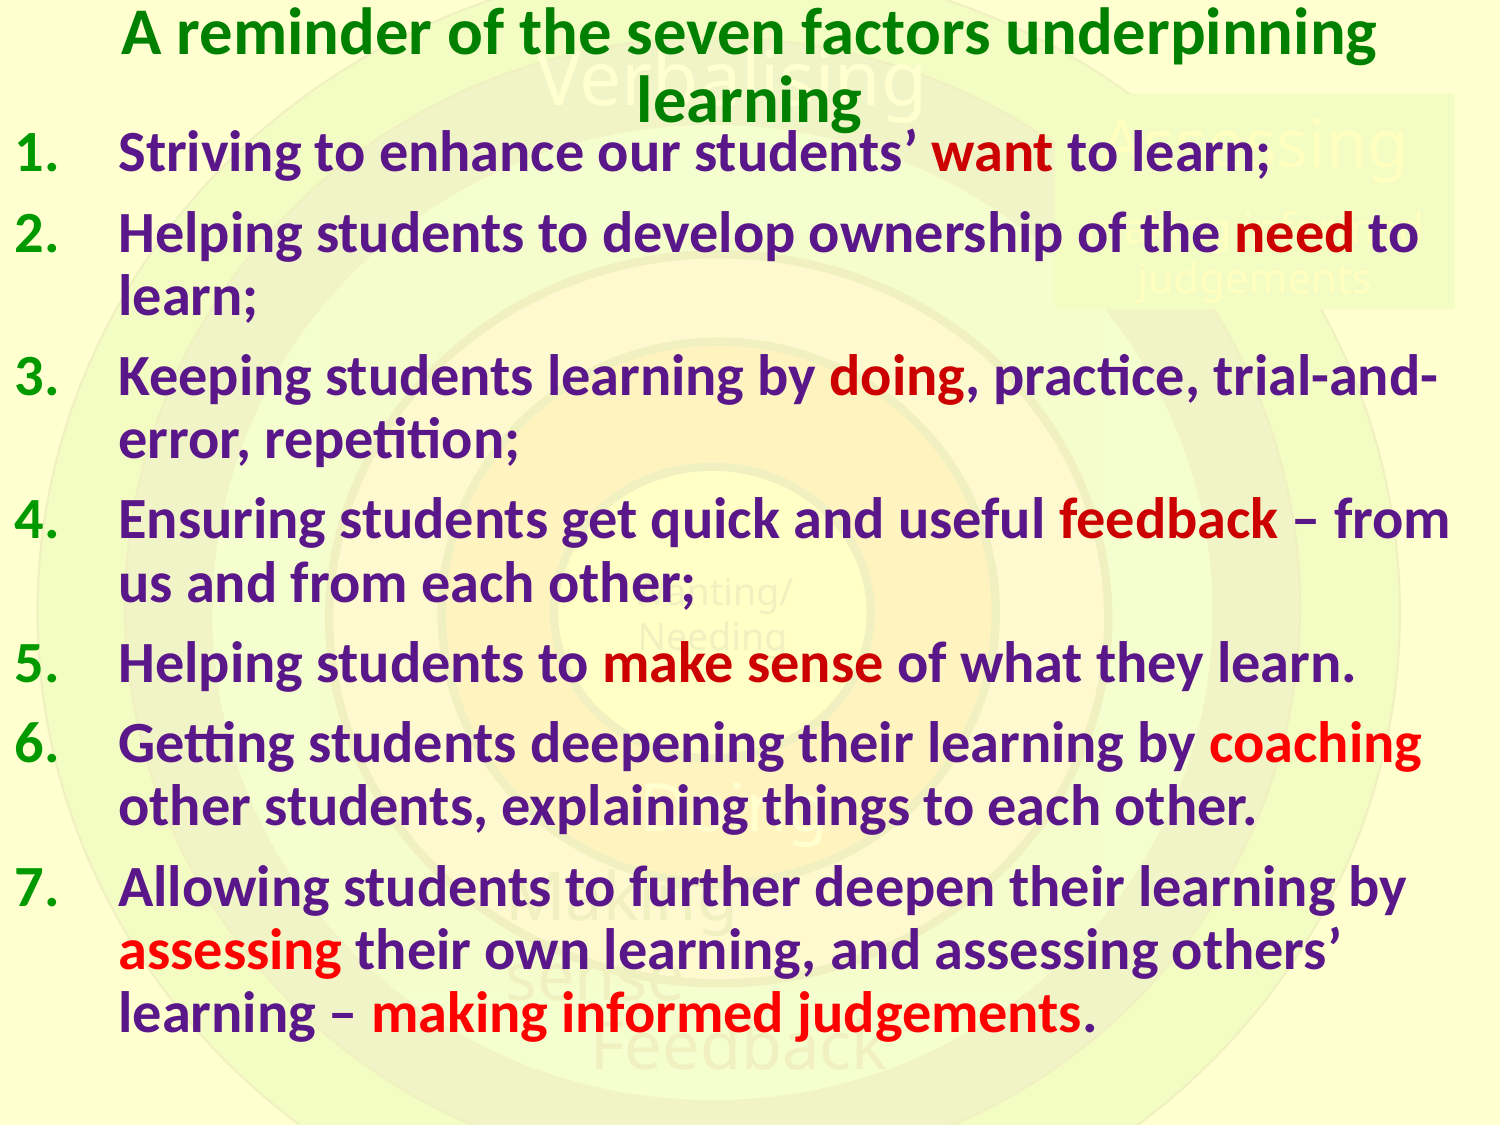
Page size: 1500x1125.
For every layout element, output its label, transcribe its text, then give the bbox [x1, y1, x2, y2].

text_box Striving to enhance our students’ want to learn; Helping students to develop ownership of the need to learn; Keeping students learning by doing, practice, trial-and-error, repetition; Ensuring students get quick and useful feedback – from us and from each other; Helping students to make sense of what they learn. Getting students deepening their learning by coaching other students, explaining things to each other. Allowing students to further deepen their learning by assessing their own learning, and assessing others’ learning – making informed judgements. [0, 138, 1500, 1125]
text_box A reminder of the seven factors underpinning learning [0, 0, 1500, 138]
